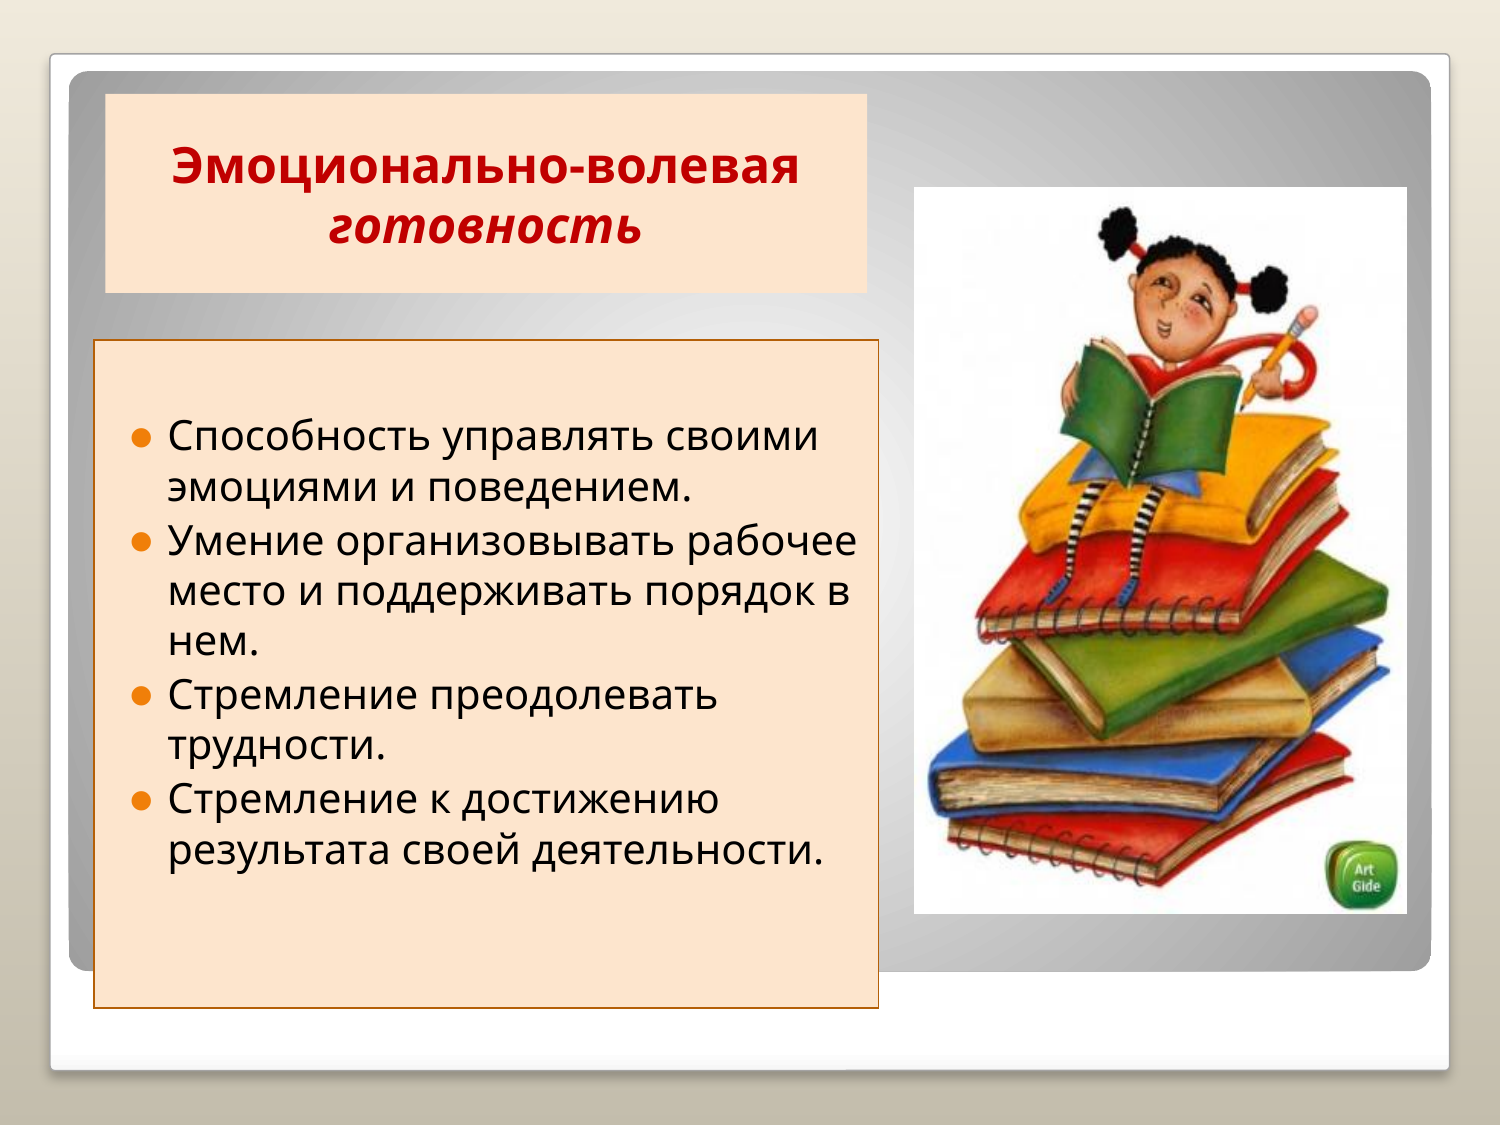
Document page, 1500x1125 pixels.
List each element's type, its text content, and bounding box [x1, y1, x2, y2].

picture [913, 187, 1407, 915]
list Способность управлять своими эмоциями и поведением. Умение организовывать рабочее место и поддерживать порядок в нем. Стремление преодолевать трудности. Стремление к достижению результата своей деятельности. [93, 339, 879, 1008]
title Эмоционально-волевая готовность [105, 93, 868, 293]
